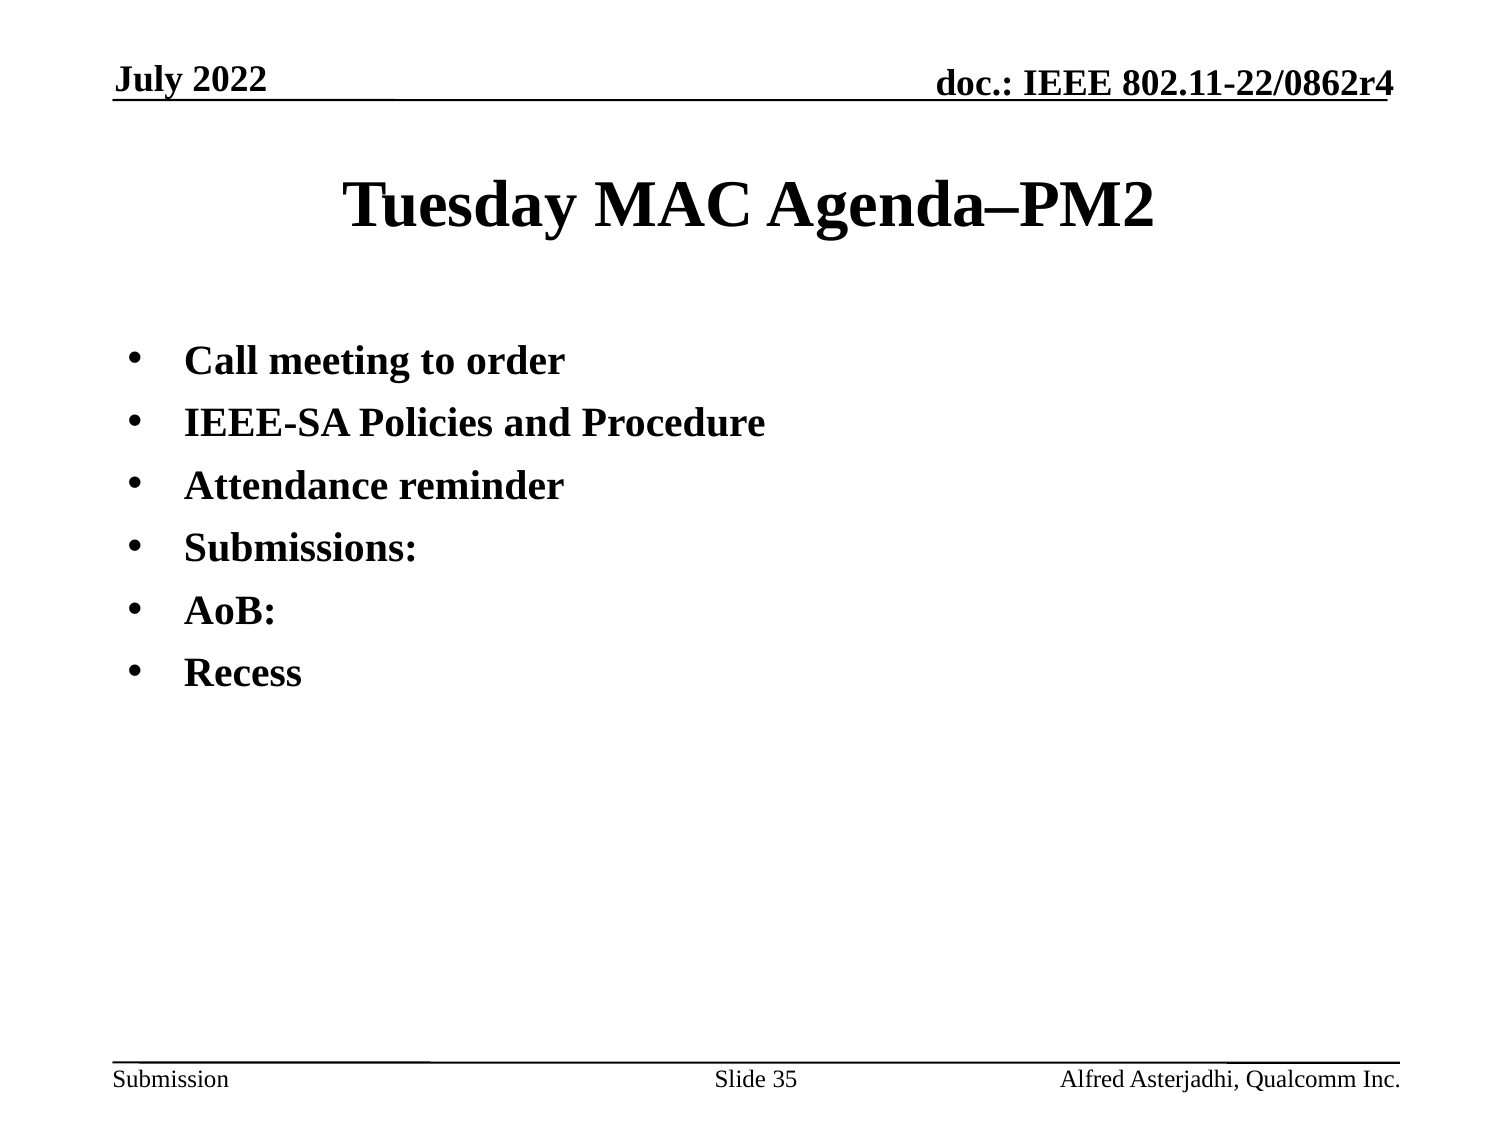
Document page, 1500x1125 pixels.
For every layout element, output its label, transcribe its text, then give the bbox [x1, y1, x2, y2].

slide_number Slide 35 [712, 1061, 800, 1123]
title Tuesday MAC Agenda–PM2 [112, 112, 1388, 288]
list Call meeting to order IEEE-SA Policies and Procedure Attendance reminder Submissions: AoB: Recess [112, 324, 1388, 1000]
footer Alfred Asterjadhi, Qualcomm Inc. [878, 1061, 1402, 1093]
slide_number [114, 54, 423, 100]
